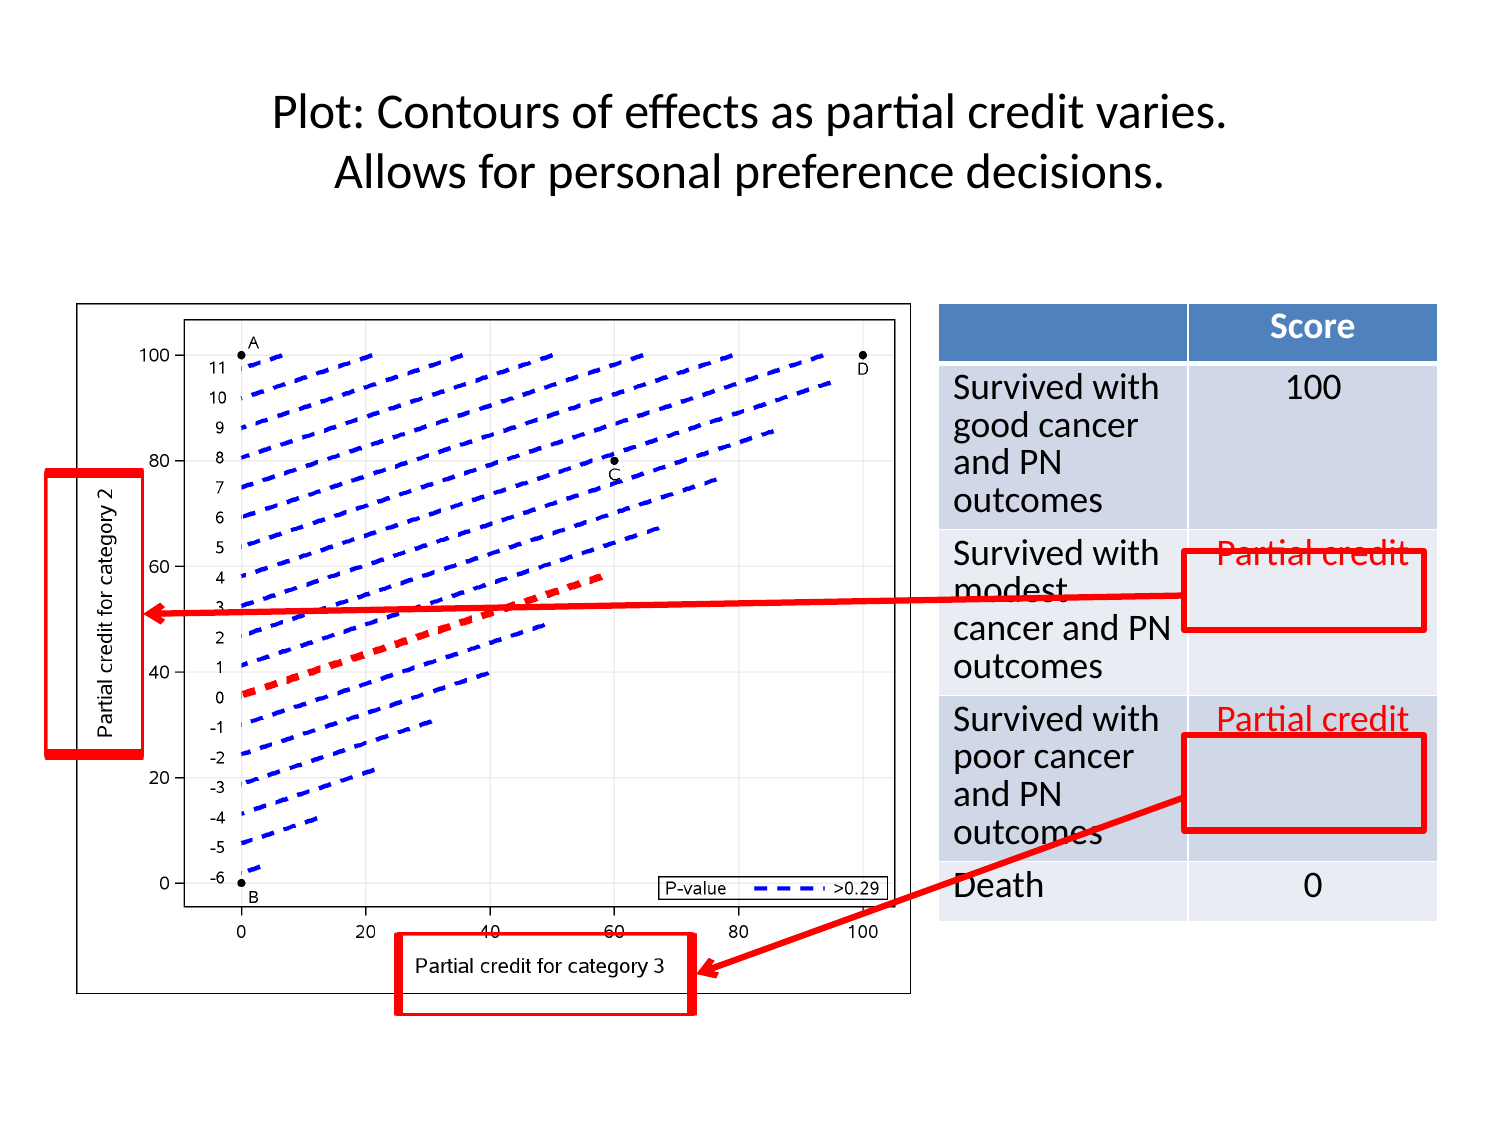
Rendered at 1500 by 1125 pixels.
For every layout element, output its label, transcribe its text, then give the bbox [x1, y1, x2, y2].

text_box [149, 595, 1185, 615]
table_cell Partial credit [1189, 530, 1437, 695]
text_box [1182, 549, 1426, 632]
table_cell Survived with good cancer and PN outcomes [939, 366, 1187, 529]
table_cell Survived with modest cancer and PN outcomes [939, 530, 1187, 593]
text_box [1182, 733, 1426, 833]
title Plot: Contours of effects as partial credit varies. Allows for personal preference decisions. [75, 45, 1425, 233]
table_cell Partial credit [1189, 696, 1437, 861]
table_header Score [1189, 304, 1437, 361]
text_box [695, 796, 1185, 975]
picture [44, 303, 911, 1016]
table_header [939, 304, 1187, 361]
table_cell 100 [1189, 366, 1437, 529]
table_cell 0 [1189, 862, 1437, 921]
table_cell Survived with modest cancer and PN outcomes [939, 622, 1187, 695]
table_cell Survived with poor cancer and PN outcomes [939, 696, 1187, 795]
